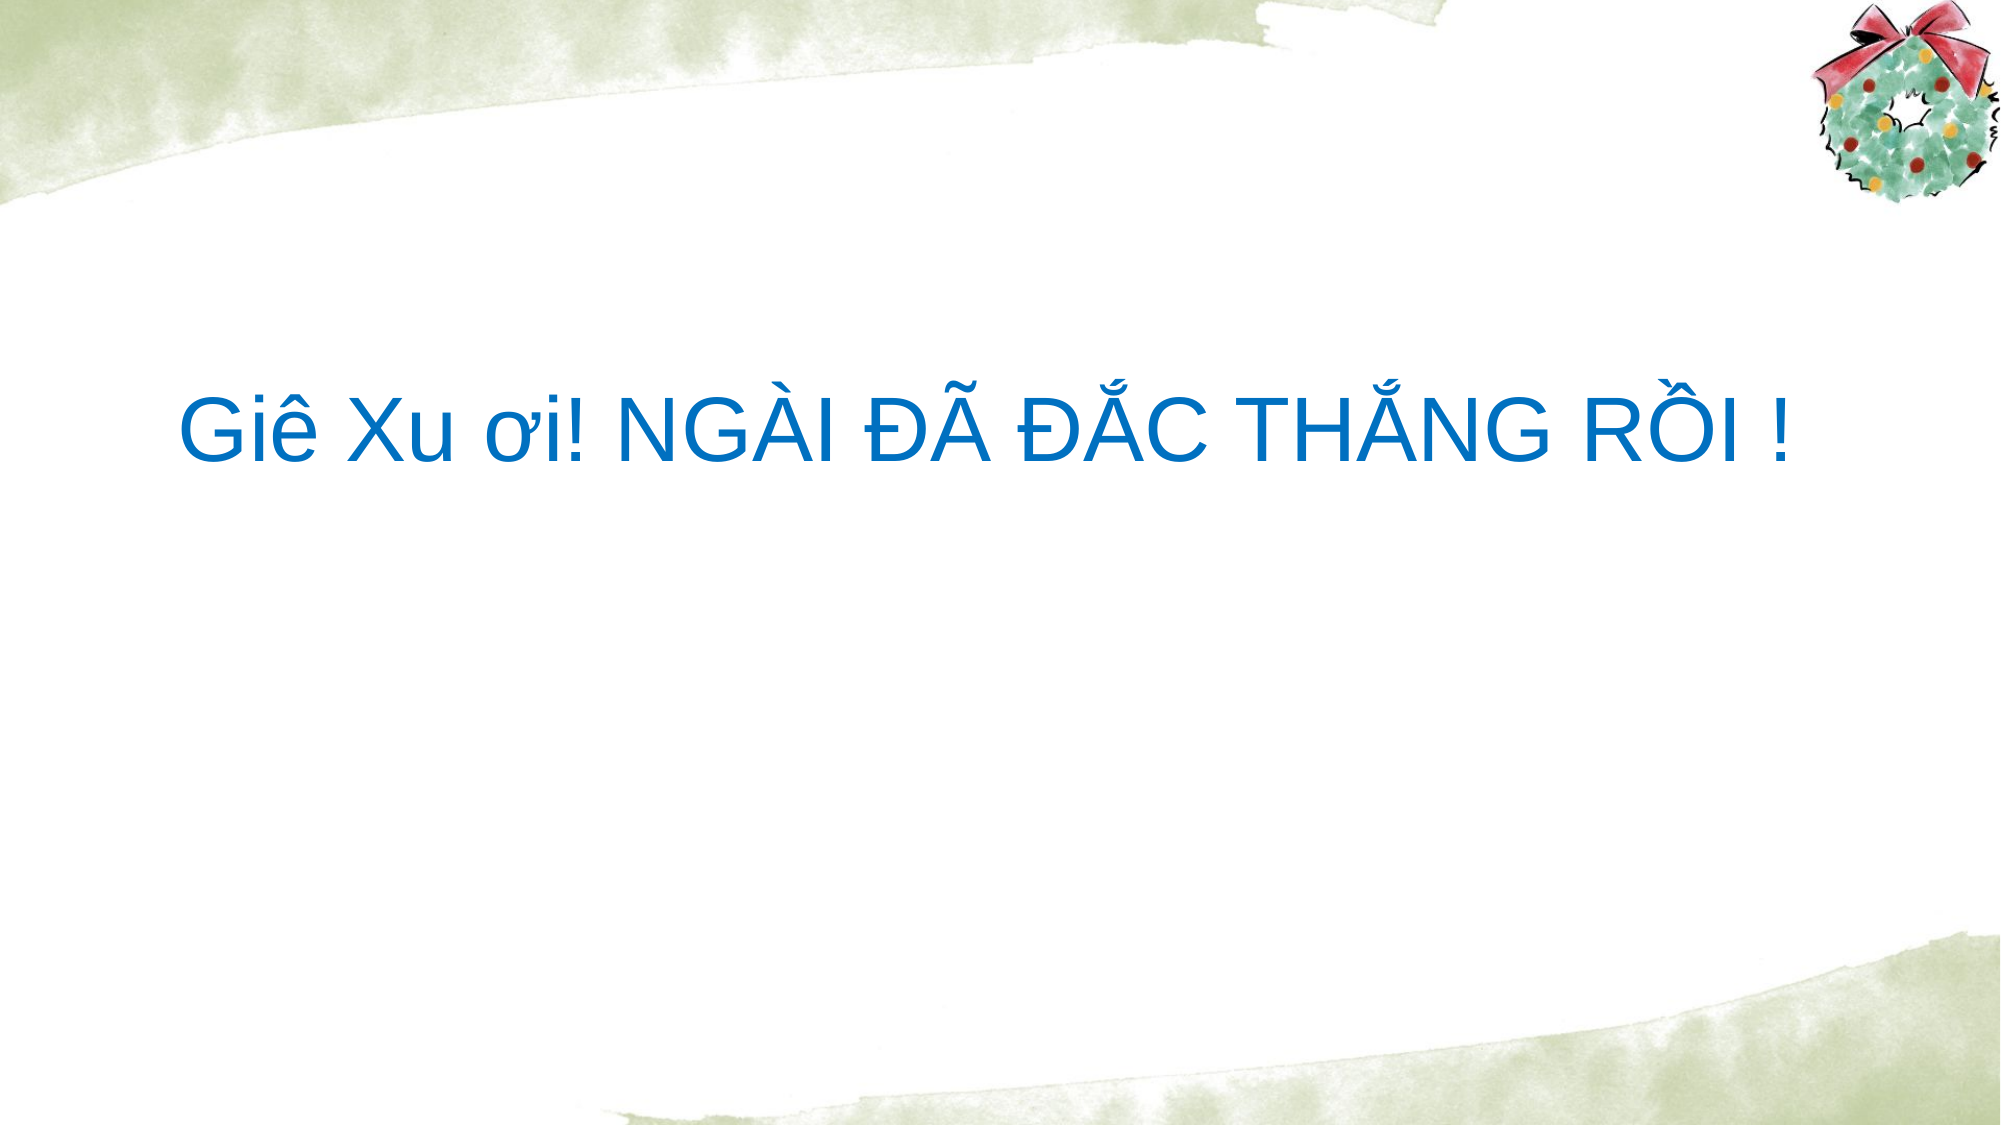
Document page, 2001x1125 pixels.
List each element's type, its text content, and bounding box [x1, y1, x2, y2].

list Giê Xu ơi! NGÀI ĐÃ ĐẮC THẮNG RỒI ! [0, 0, 2000, 1125]
